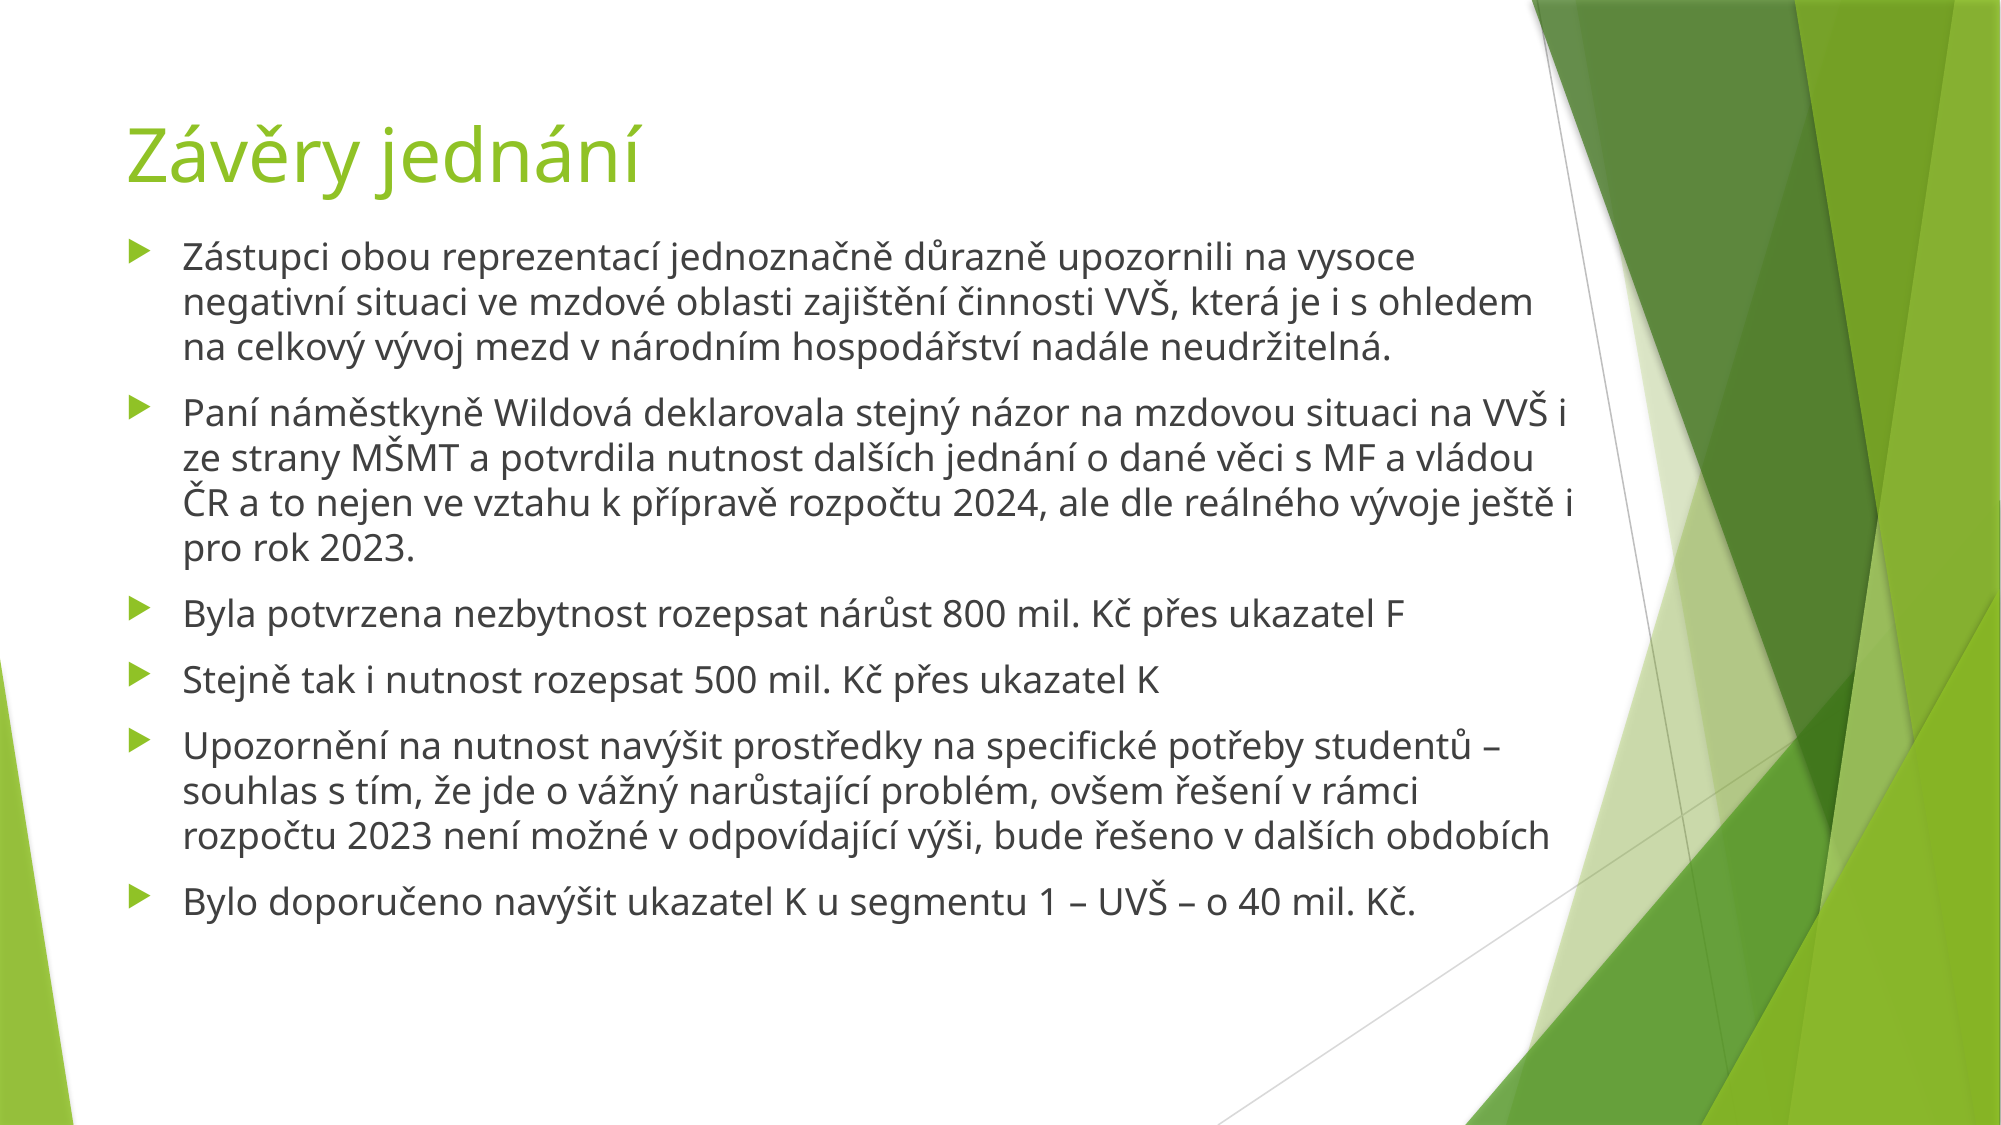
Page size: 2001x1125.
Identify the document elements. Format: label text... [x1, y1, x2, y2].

list Zástupci obou reprezentací jednoznačně důrazně upozornili na vysoce negativní situaci ve mzdové oblasti zajištění činnosti VVŠ, která je i s ohledem na celkový vývoj mezd v národním hospodářství nadále neudržitelná. Paní náměstkyně Wildová deklarovala stejný názor na mzdovou situaci na VVŠ i ze strany MŠMT a potvrdila nutnost dalších jednání o dané věci s MF a vládou ČR a to nejen ve vztahu k přípravě rozpočtu 2024, ale dle reálného vývoje ještě i pro rok 2023. Byla potvrzena nezbytnost rozepsat nárůst 800 mil. Kč přes ukazatel F Stejně tak i nutnost rozepsat 500 mil. Kč přes ukazatel K Upozornění na nutnost navýšit prostředky na specifické potřeby studentů – souhlas s tím, že jde o vážný narůstající problém, ovšem řešení v rámci rozpočtu 2023 není možné v odpovídající výši, bude řešeno v dalších obdobích Bylo doporučeno navýšit ukazatel K u segmentu 1 – UVŠ – o 40 mil. Kč. [111, 225, 1599, 991]
title Závěry jednání [111, 99, 1522, 225]
